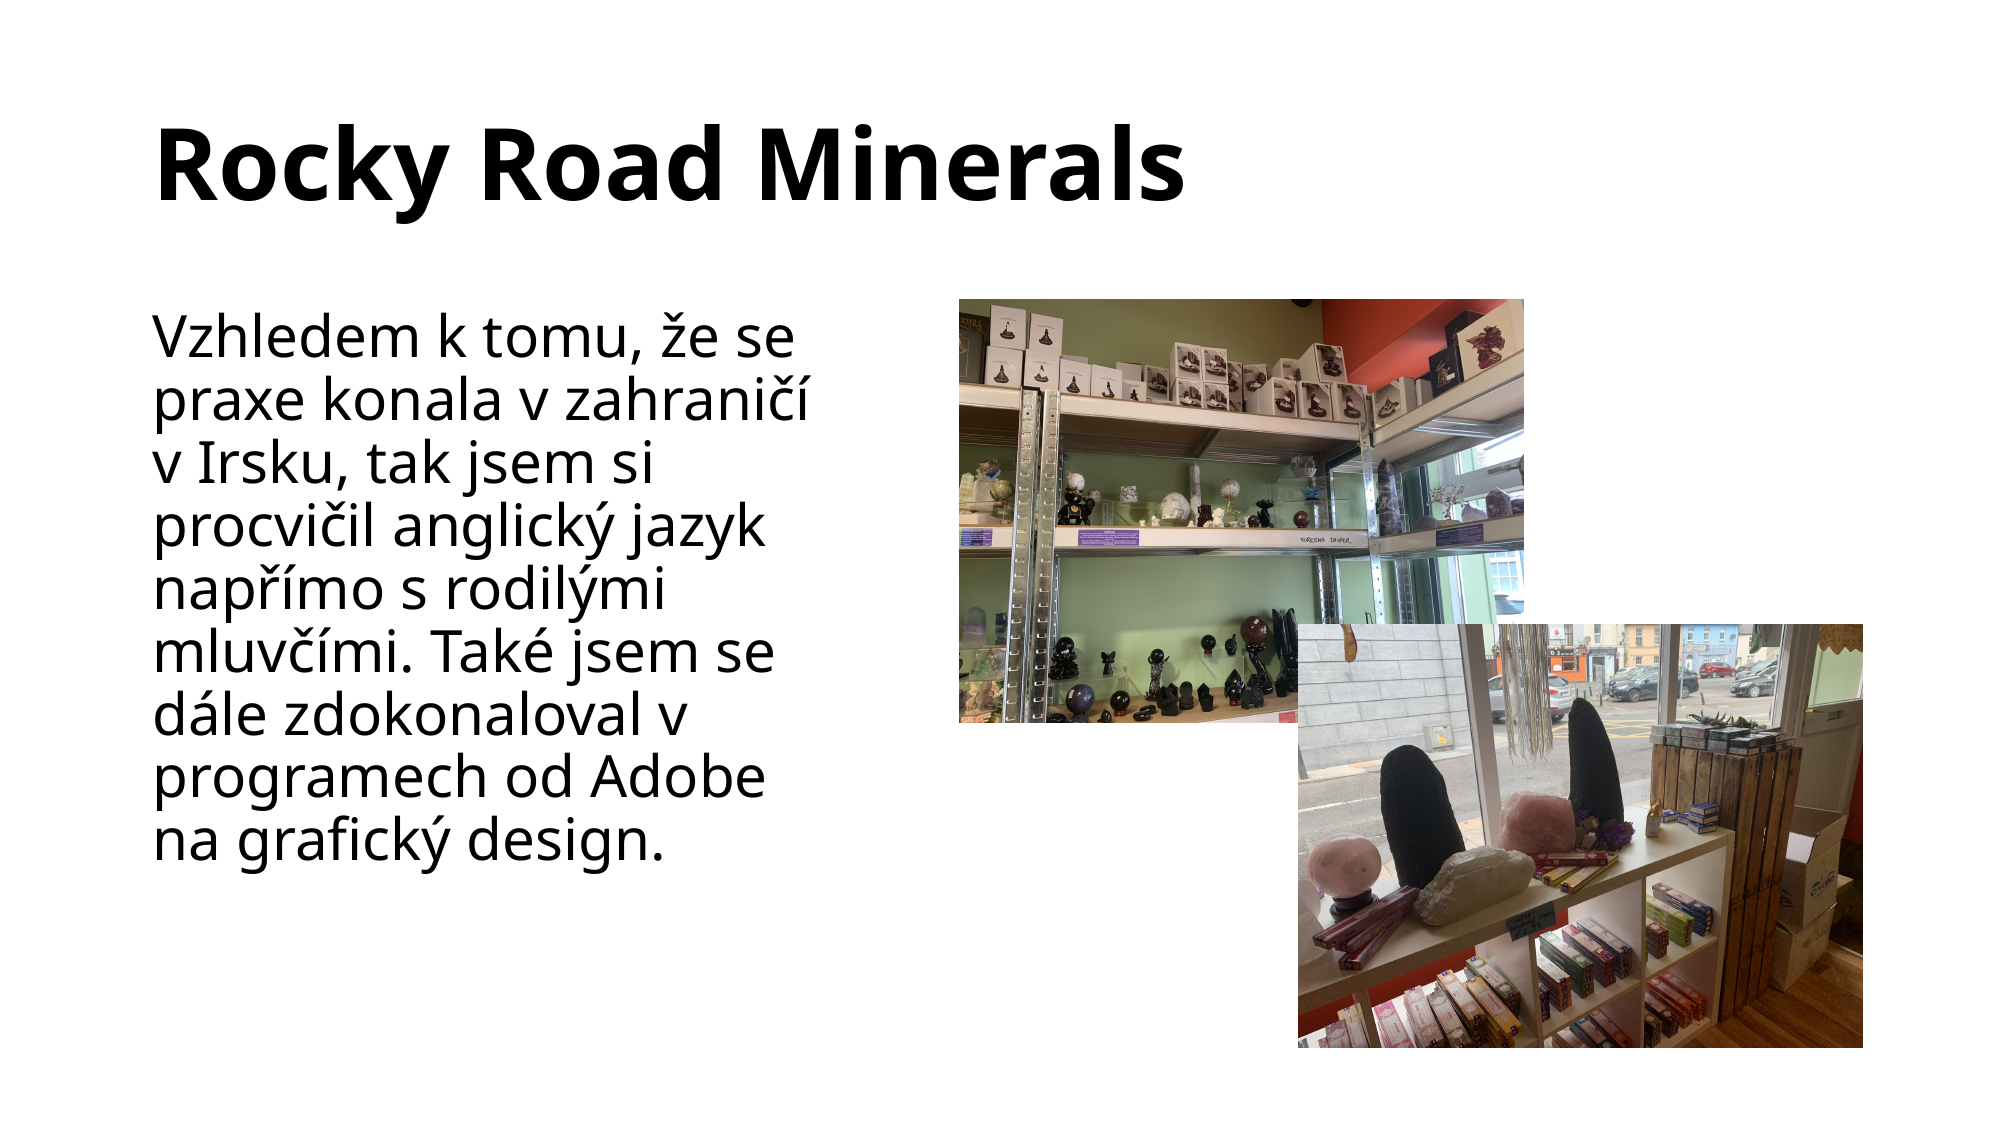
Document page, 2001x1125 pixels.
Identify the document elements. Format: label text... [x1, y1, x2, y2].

picture [959, 299, 1863, 1048]
title Rocky Road Minerals [137, 59, 1863, 278]
list Vzhledem k tomu, že se praxe konala v zahraničí v Irsku, tak jsem si procvičil anglický jazyk napřímo s rodilými mluvčími. Také jsem se dále zdokonaloval v programech od Adobe na grafický design. [137, 299, 847, 1048]
